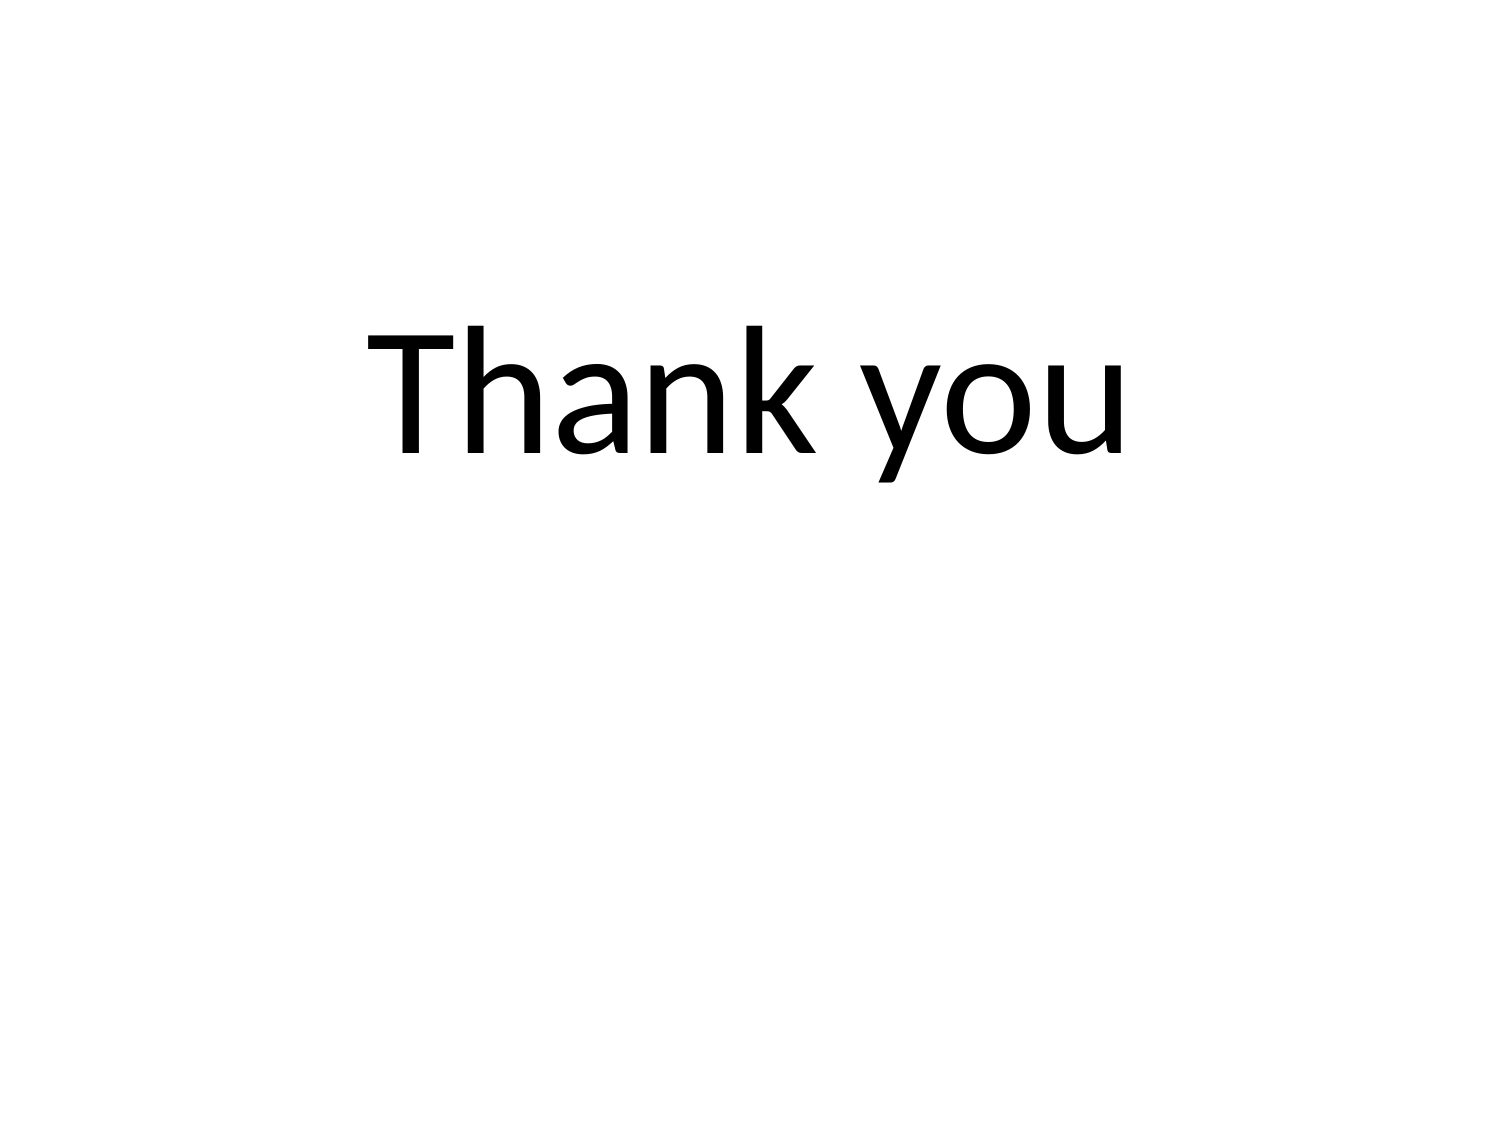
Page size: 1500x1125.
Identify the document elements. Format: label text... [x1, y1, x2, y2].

list Thank you [75, 262, 1425, 1005]
